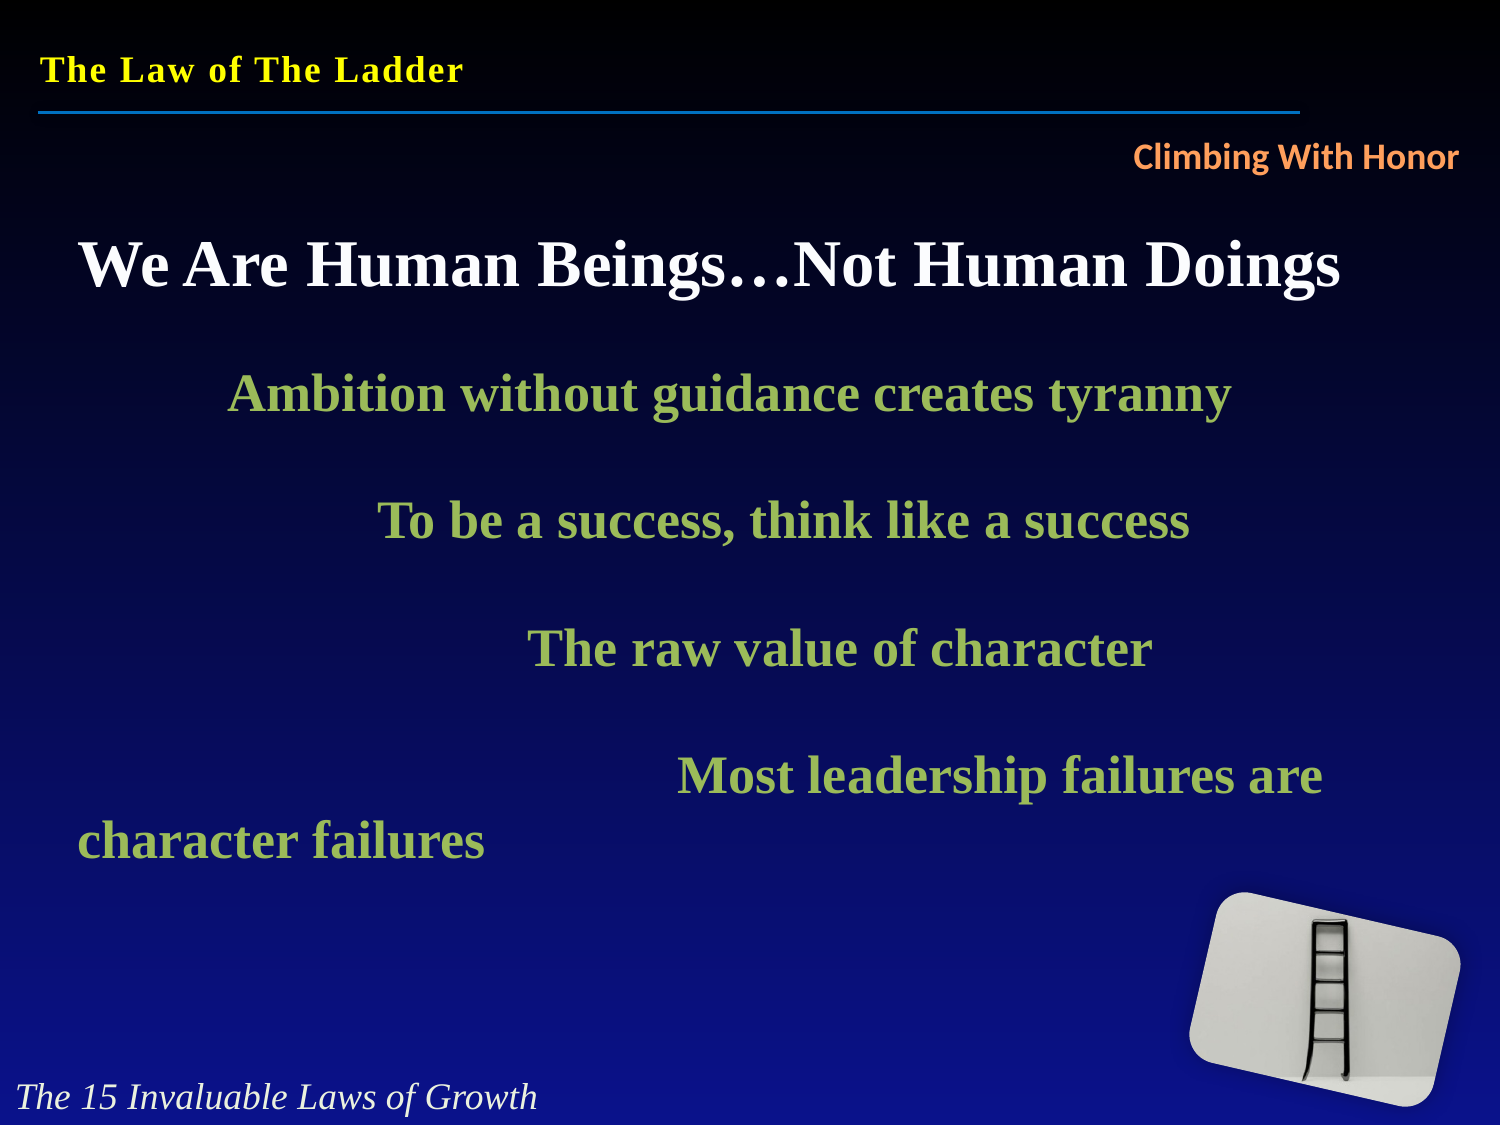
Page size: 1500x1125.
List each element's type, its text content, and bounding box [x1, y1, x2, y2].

picture [1189, 892, 1461, 1107]
text_box Climbing With Honor [774, 124, 1475, 185]
text_box The Law of The Ladder [24, 37, 1475, 98]
text_box Ambition without guidance creates tyranny To be a success, think like a success The raw value of character Most leadership failures are character failures [62, 349, 1438, 877]
text_box The 15 Invaluable Laws of Growth [0, 1064, 688, 1125]
text_box We Are Human Beings…Not Human Doings [62, 212, 1463, 308]
